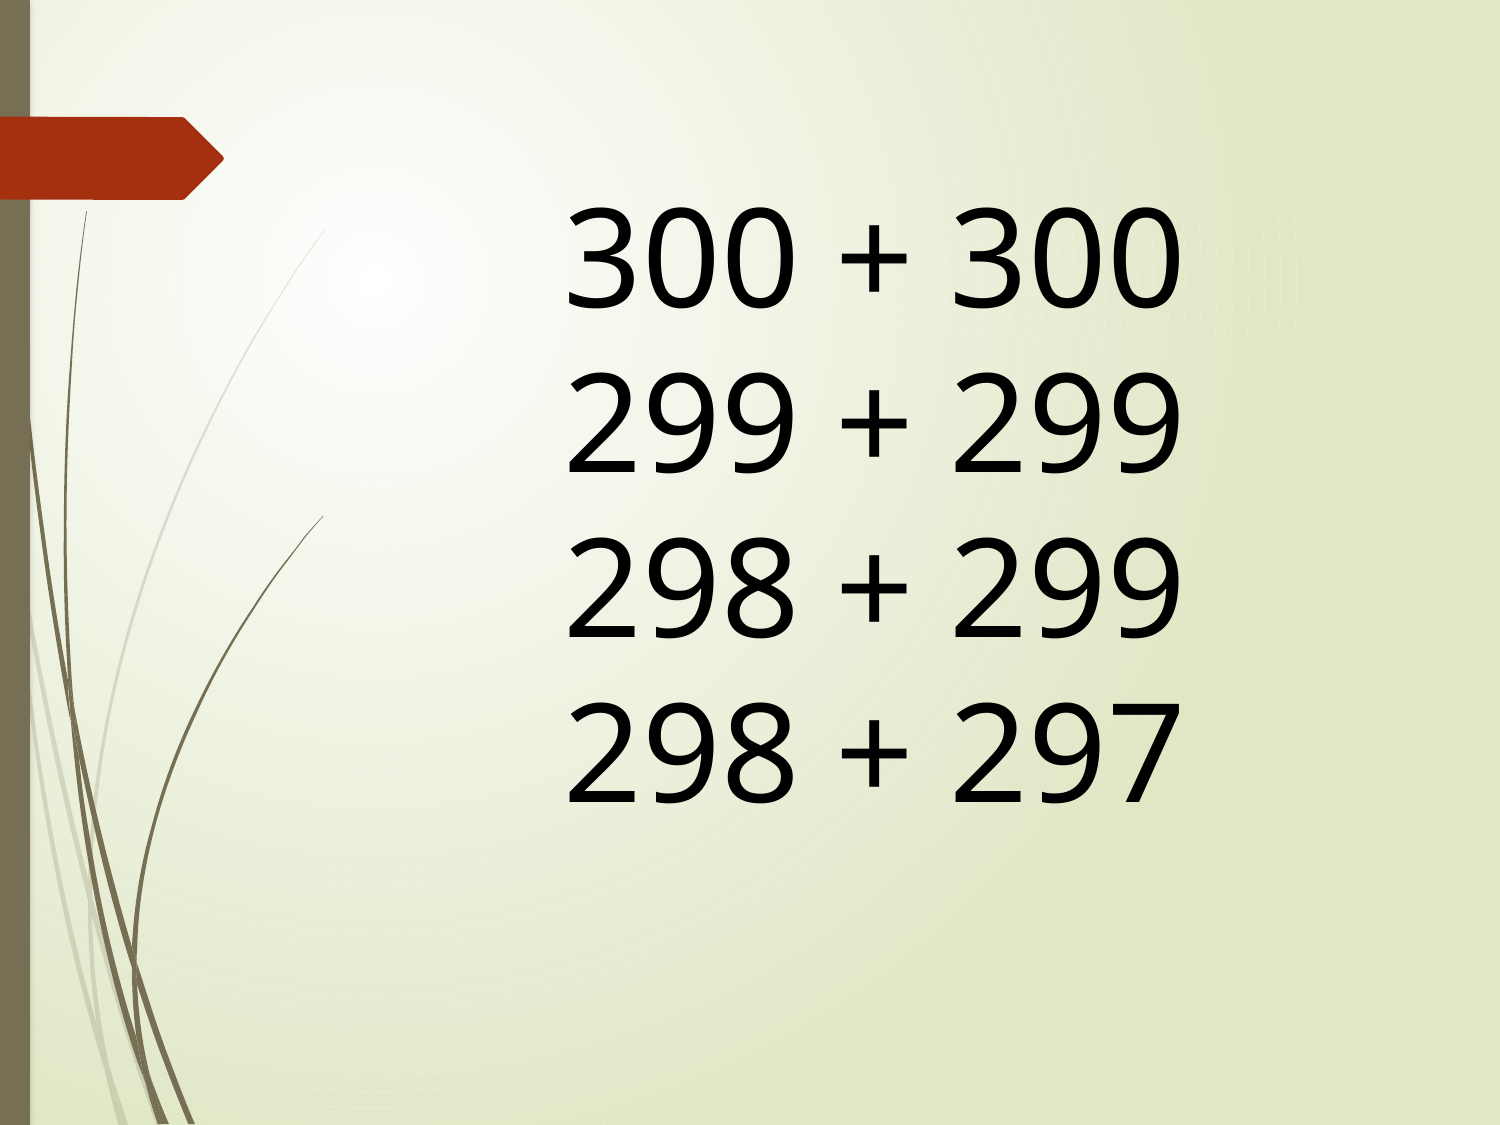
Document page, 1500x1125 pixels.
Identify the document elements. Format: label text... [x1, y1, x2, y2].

text_box 300 + 300 299 + 299 298 + 299 298 + 297 [368, 162, 1382, 837]
